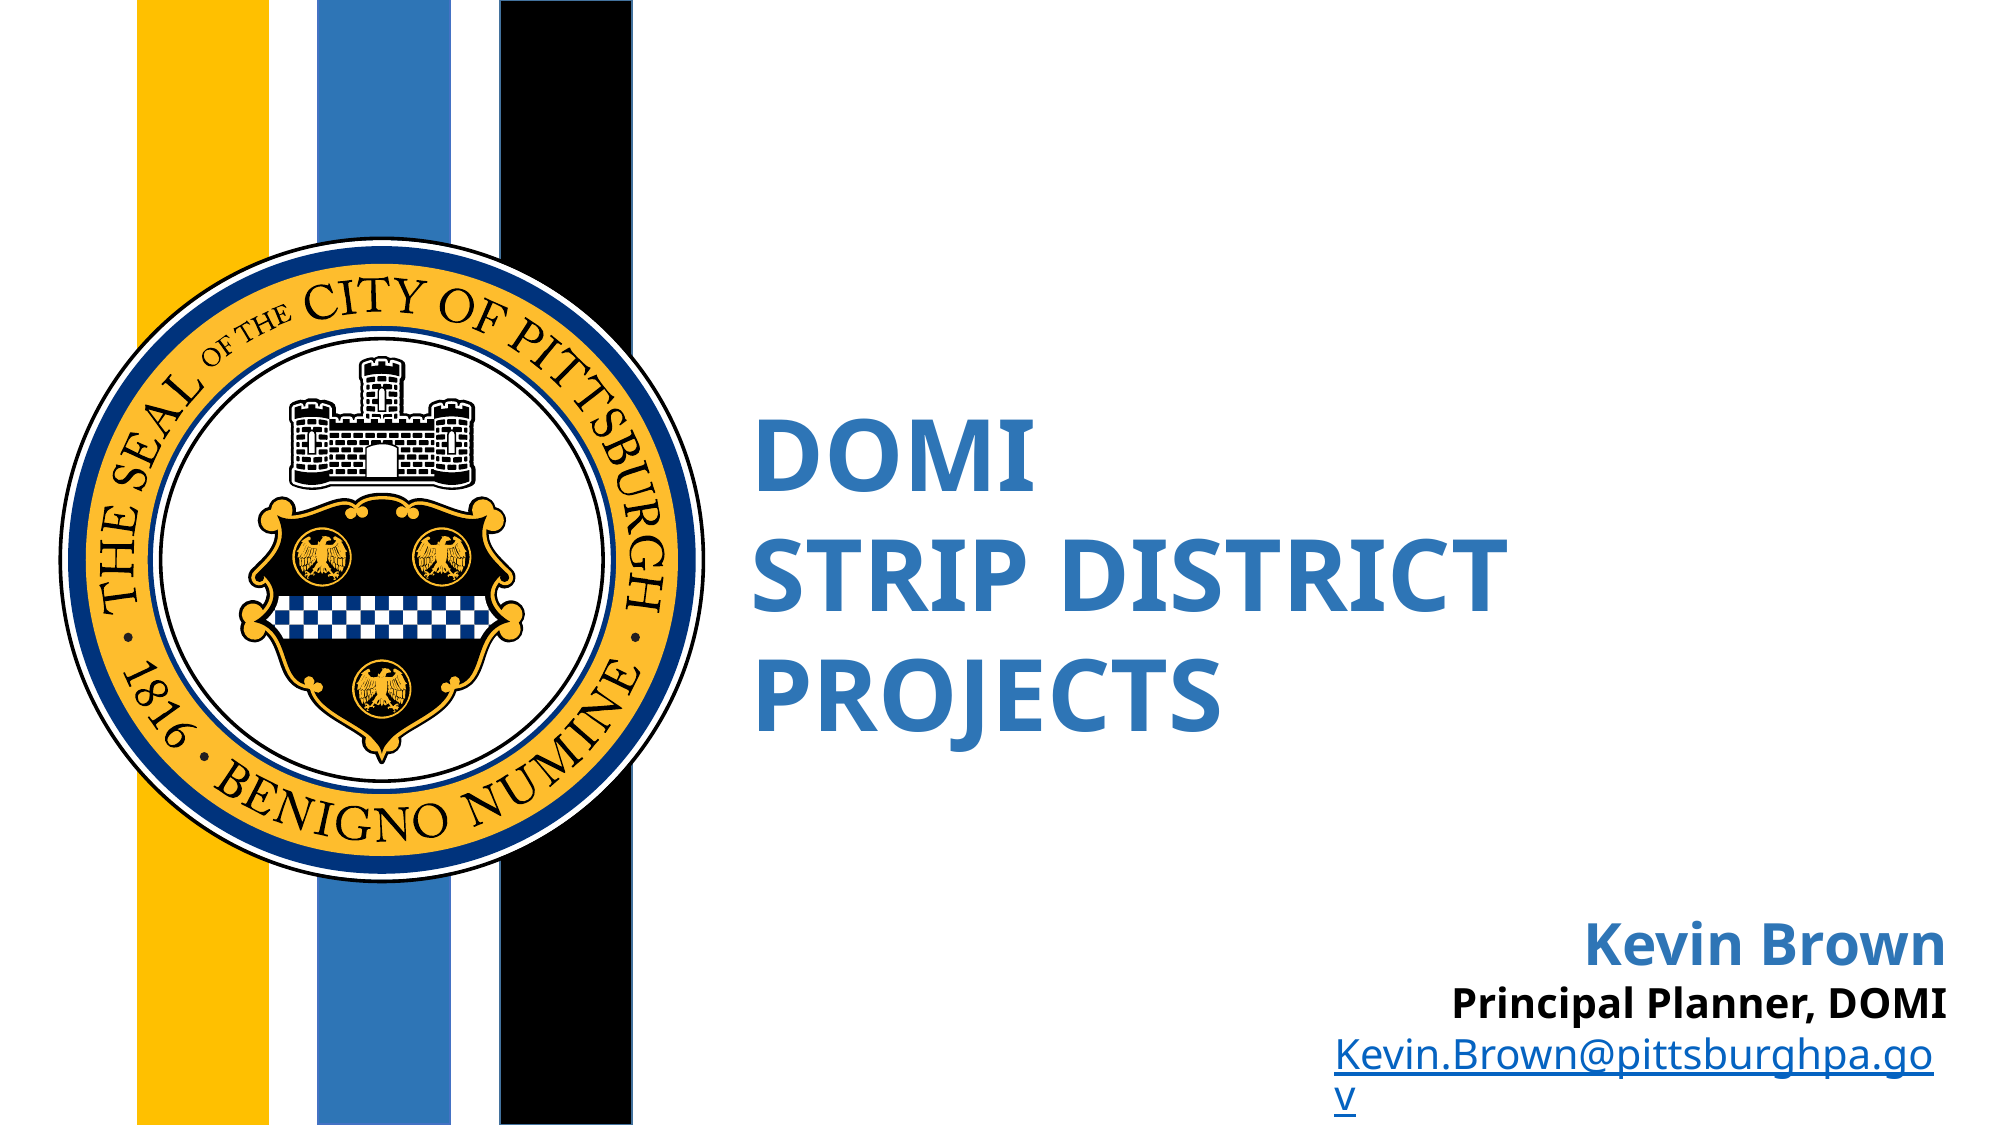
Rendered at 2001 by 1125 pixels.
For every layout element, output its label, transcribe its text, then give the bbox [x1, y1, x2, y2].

text_box Kevin Brown Principal Planner, DOMI Kevin.Brown@pittsburghpa.gov [1319, 900, 1962, 1092]
text_box DOMI STRIP DISTRICT PROJECTS [735, 384, 1982, 760]
